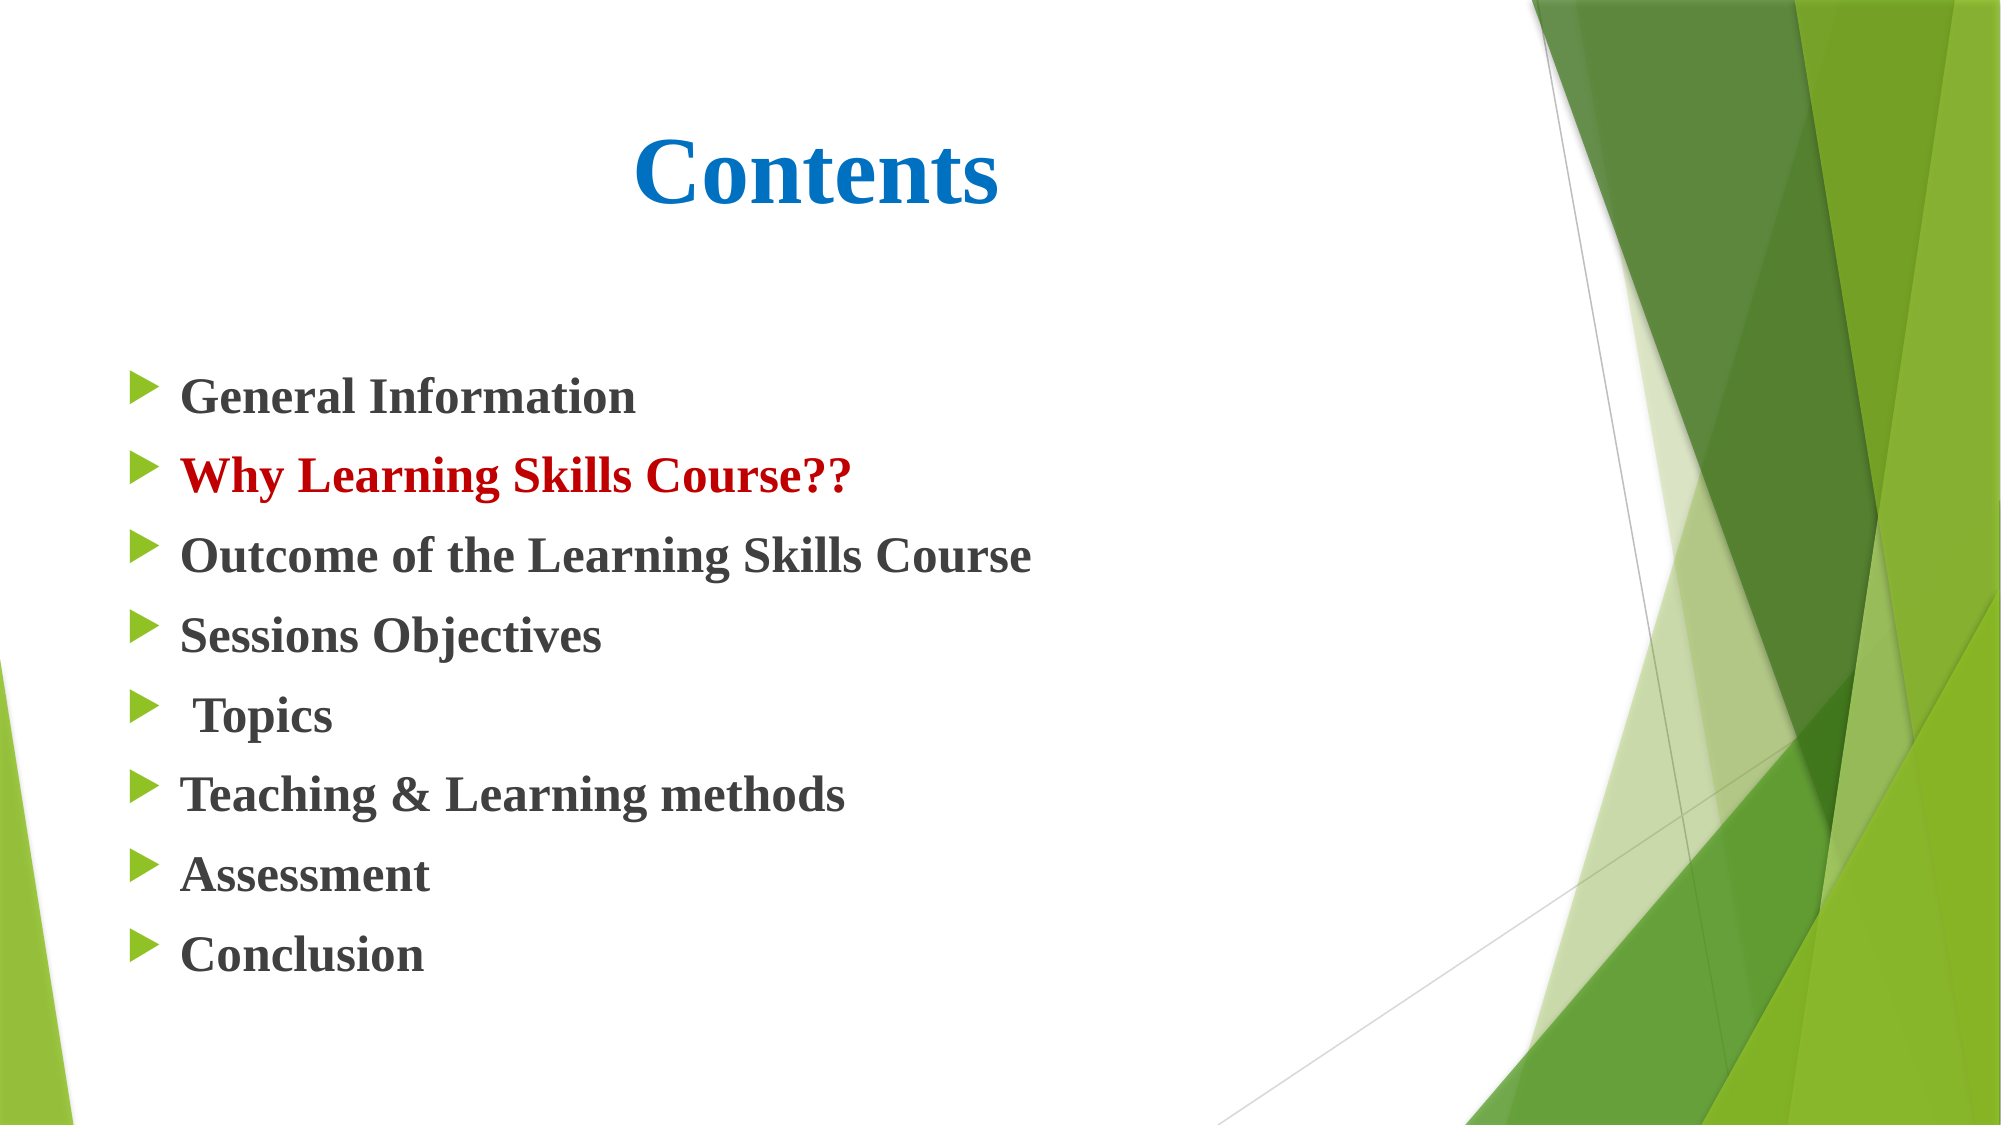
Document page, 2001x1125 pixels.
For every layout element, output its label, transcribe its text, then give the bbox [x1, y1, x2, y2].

title Contents [111, 99, 1522, 317]
list General Information Why Learning Skills Course?? Outcome of the Learning Skills Course Sessions Objectives Topics Teaching & Learning methods Assessment Conclusion [111, 354, 1522, 992]
